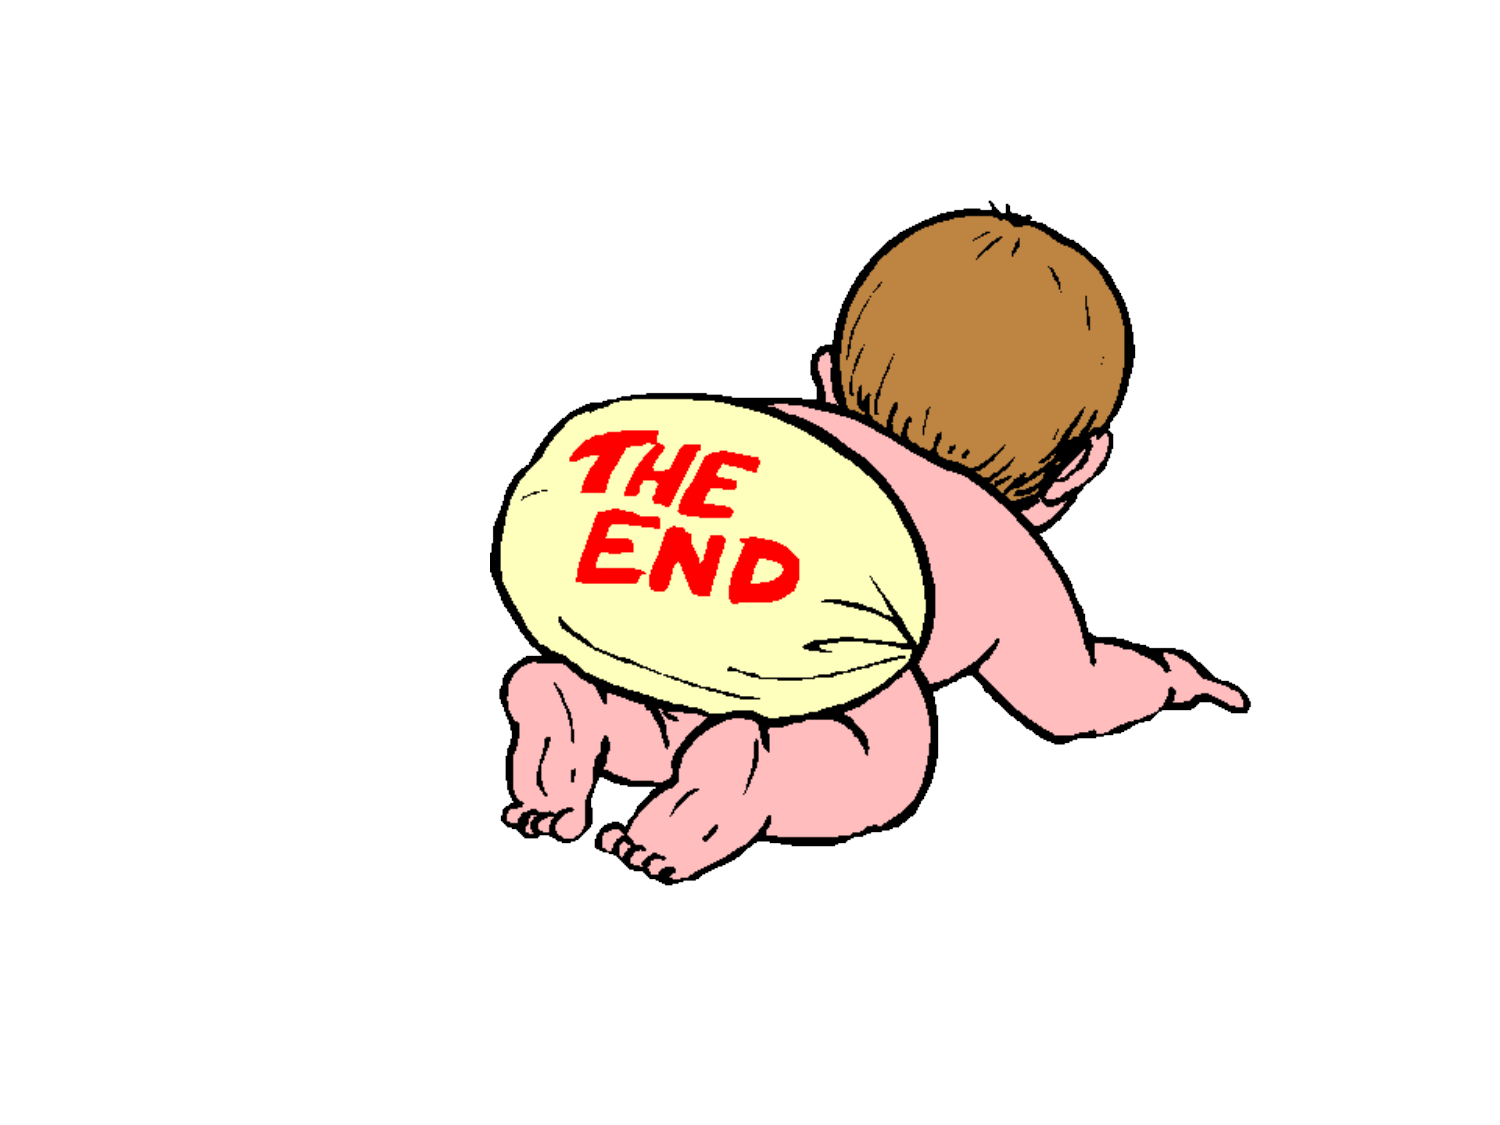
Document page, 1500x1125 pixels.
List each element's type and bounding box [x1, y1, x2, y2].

picture [489, 196, 1257, 889]
